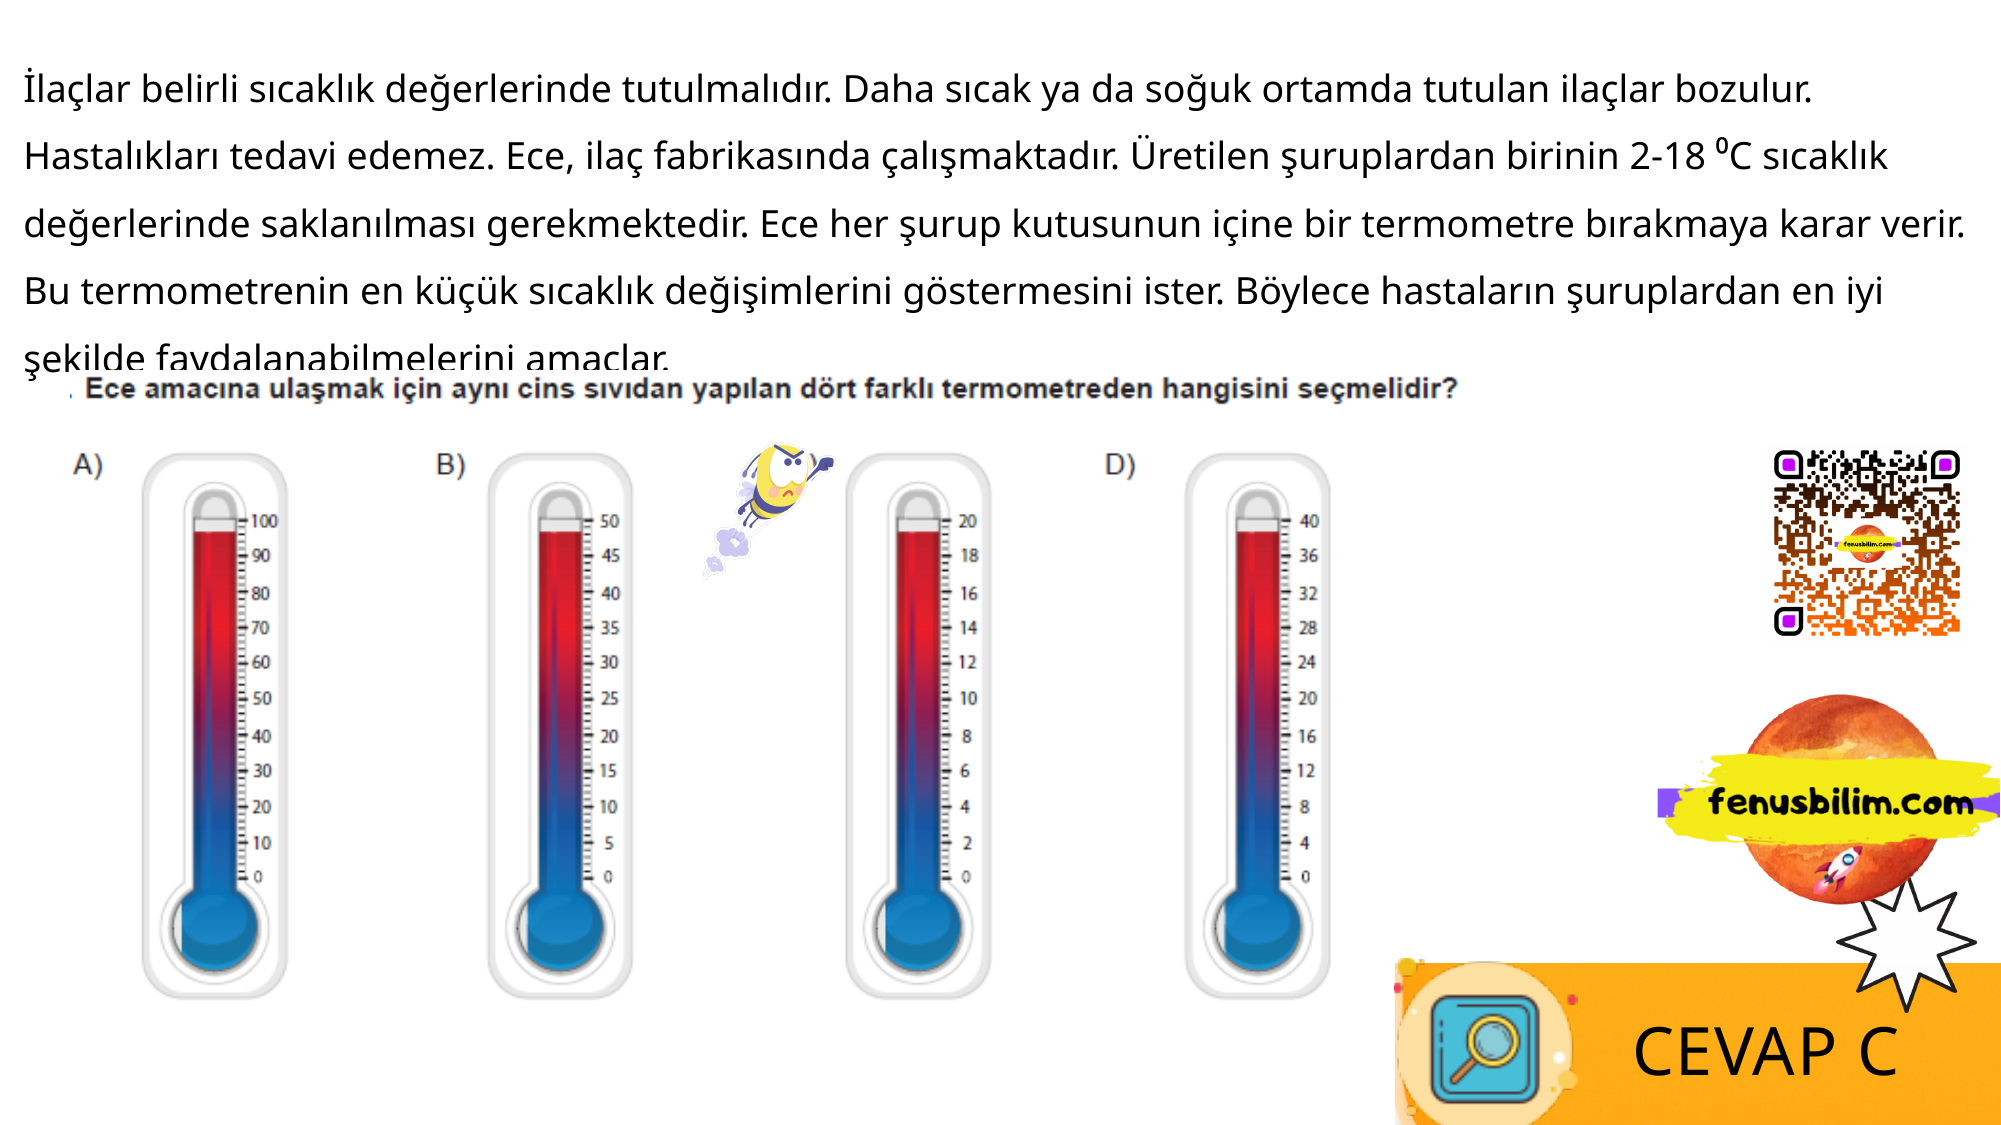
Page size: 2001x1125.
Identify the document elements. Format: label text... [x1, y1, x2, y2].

text_box İlaçlar belirli sıcaklık değerlerinde tutulmalıdır. Daha sıcak ya da soğuk ortamda tutulan ilaçlar bozulur. Hastalıkları tedavi edemez. Ece, ilaç fabrikasında çalışmaktadır. Üretilen şuruplardan birinin 2-18 ⁰C sıcaklık değerlerinde saklanılması gerekmektedir. Ece her şurup kutusunun içine bir termometre bırakmaya karar verir. Bu termometrenin en küçük sıcaklık değişimlerini göstermesini ister. Böylece hastaların şuruplardan en iyi şekilde faydalanabilmelerini amaçlar. [8, 34, 1992, 387]
picture [70, 370, 2001, 1125]
picture [1766, 442, 1968, 644]
